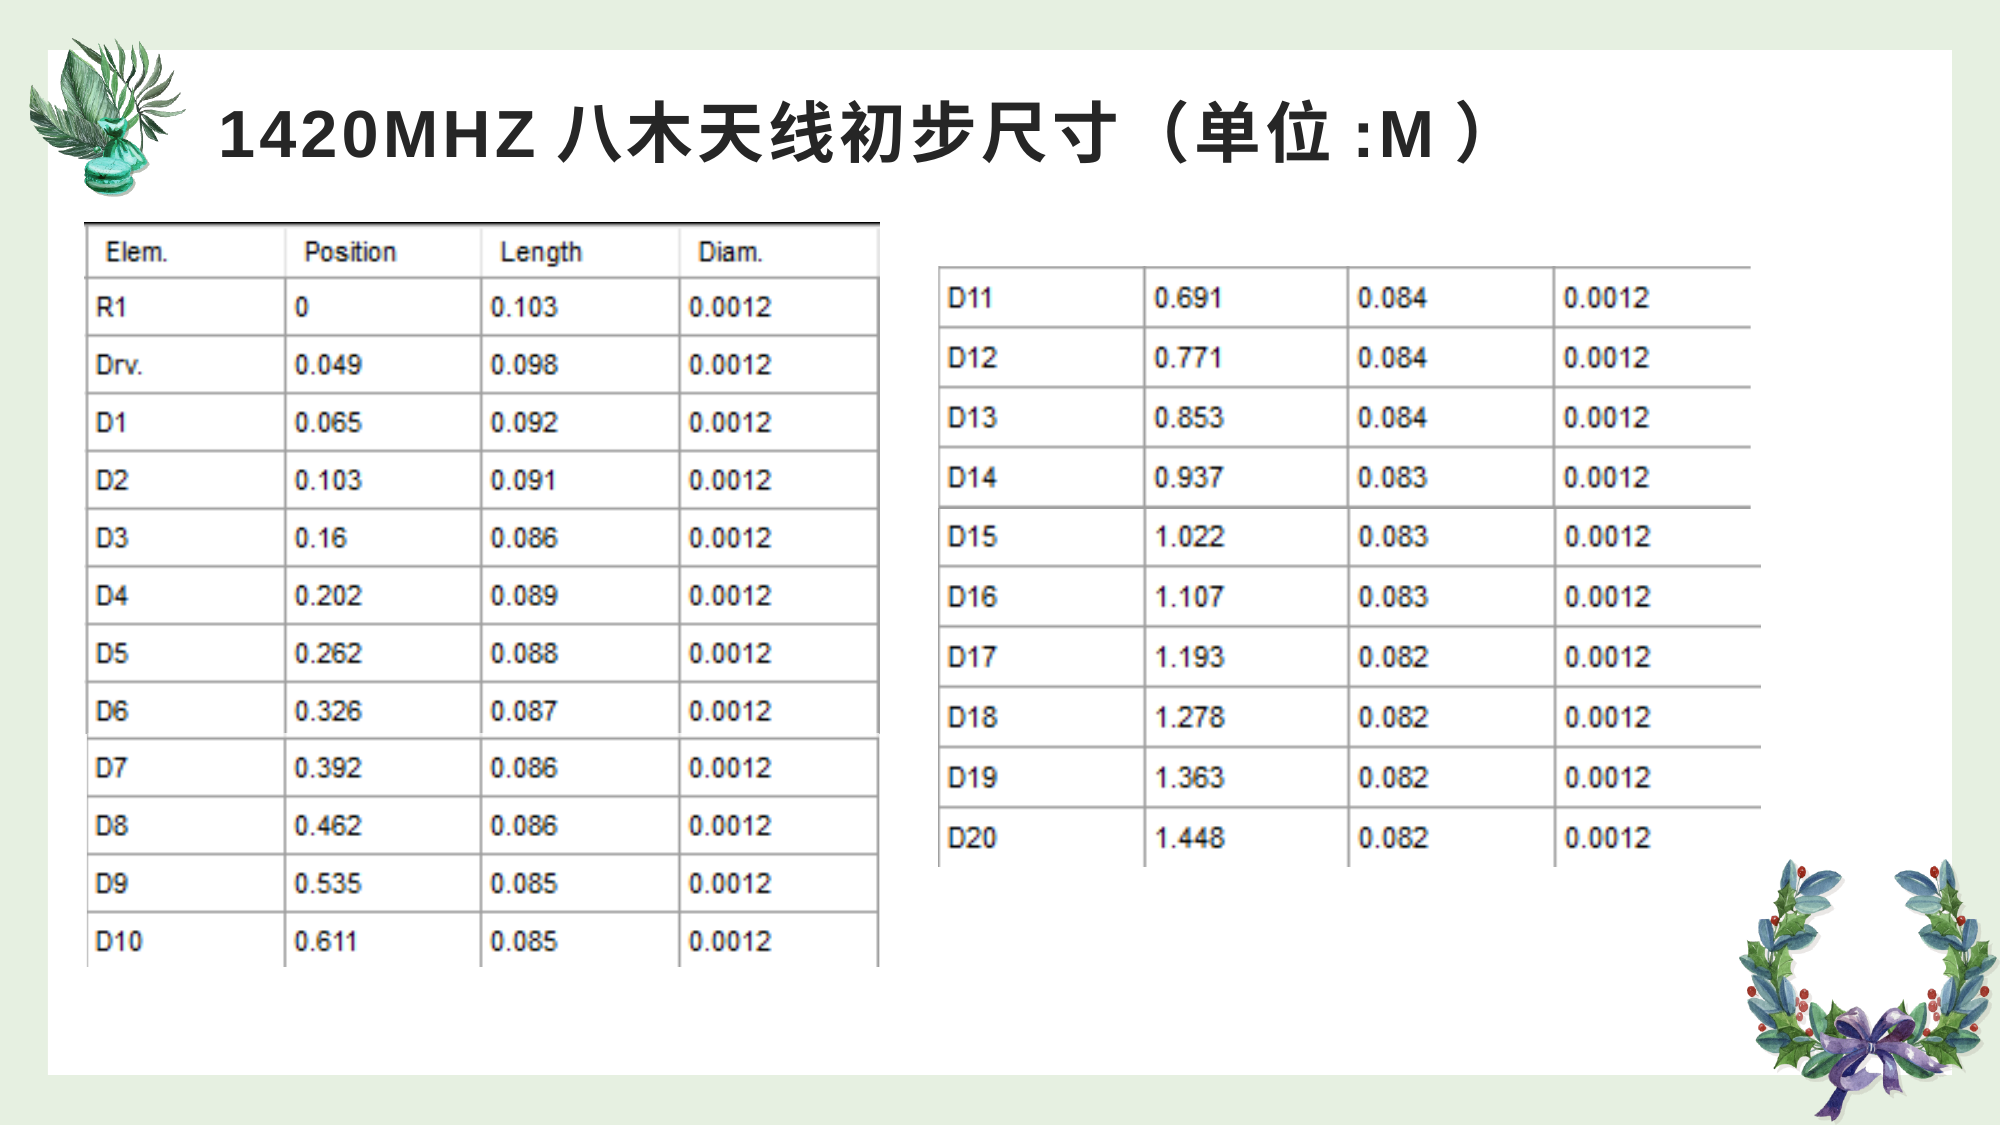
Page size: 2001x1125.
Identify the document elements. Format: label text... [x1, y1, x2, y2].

picture [17, 5, 211, 205]
title 1420MHZ八木天线初步尺寸（单位:m） [201, 71, 1781, 191]
picture [84, 222, 880, 967]
picture [938, 266, 2000, 1125]
